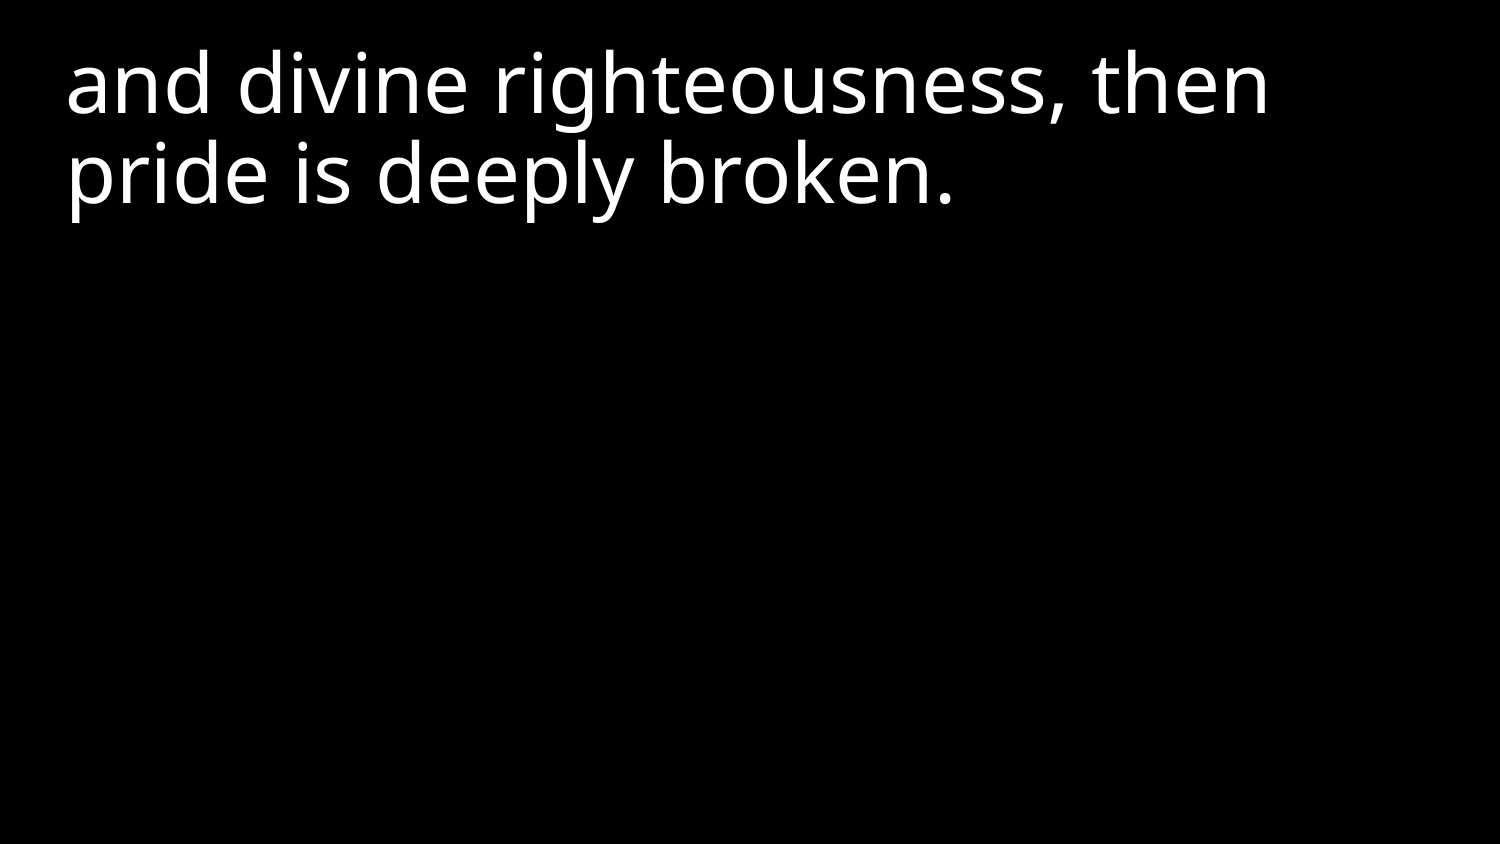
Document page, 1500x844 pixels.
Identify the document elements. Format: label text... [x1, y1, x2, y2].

subtitle and divine righteousness, then pride is deeply broken. [50, 34, 1450, 797]
